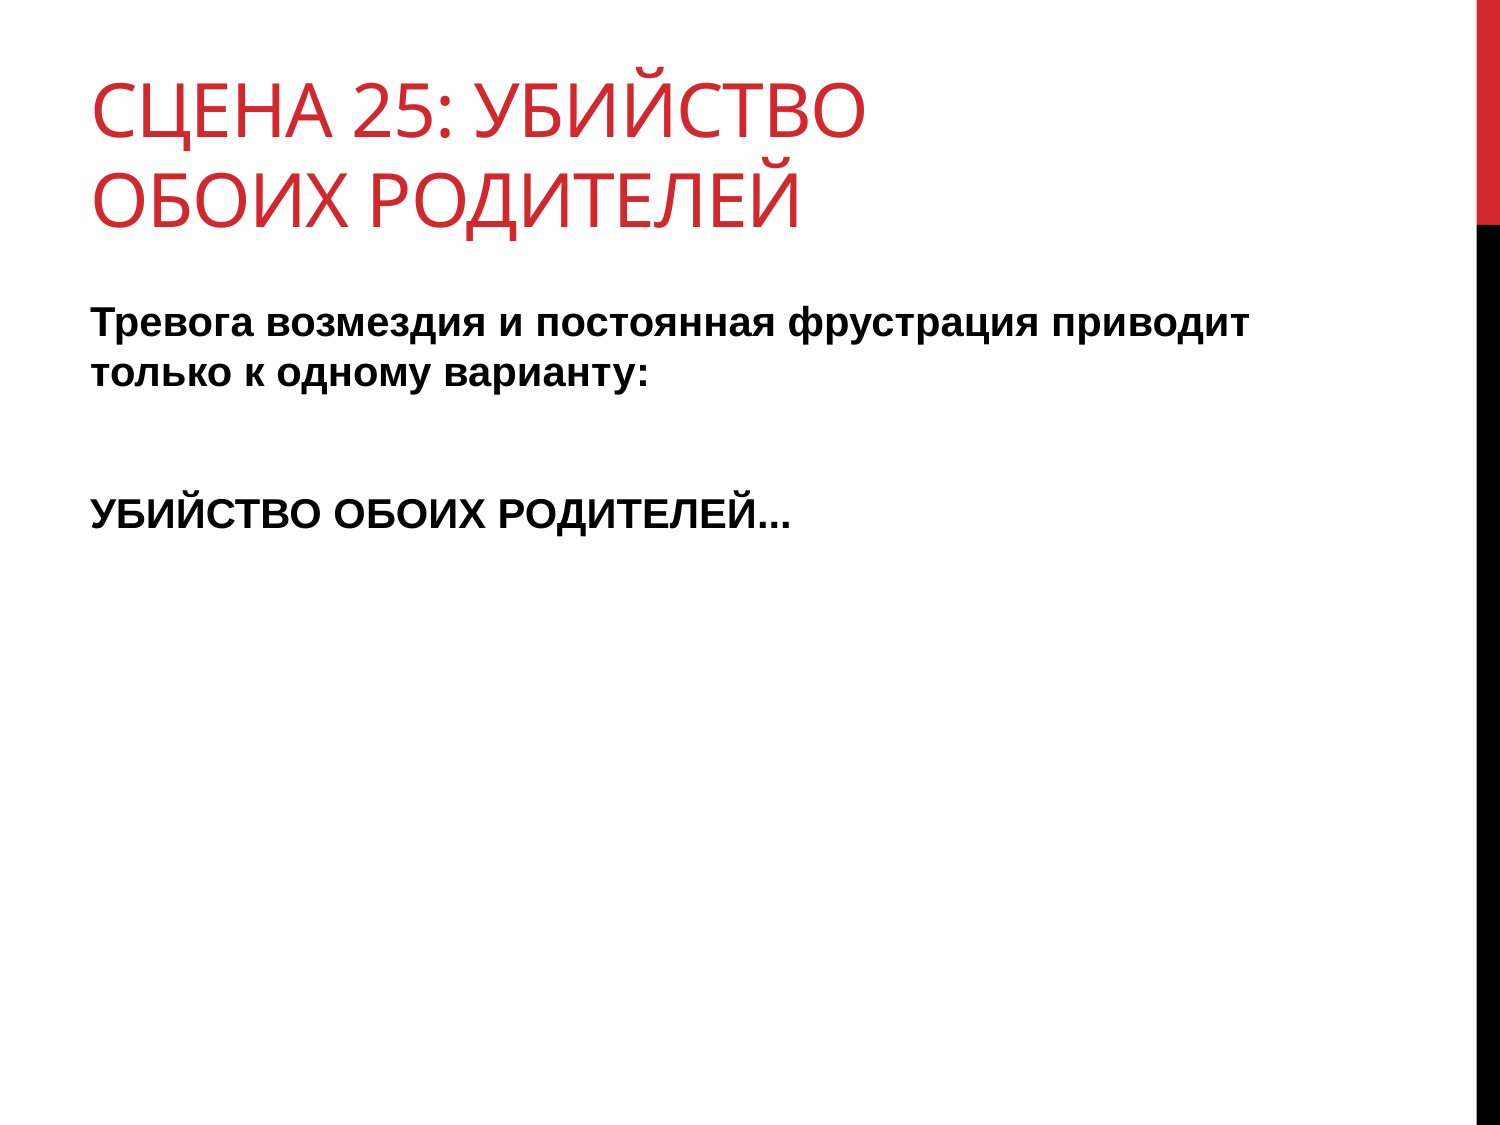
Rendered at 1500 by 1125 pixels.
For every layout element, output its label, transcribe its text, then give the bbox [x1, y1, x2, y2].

list Тревога возмездия и постоянная фрустрация приводит только к одному варианту: УБИЙСТВО ОБОИХ РОДИТЕЛЕЙ... [75, 287, 1325, 1005]
title Сцена 25: Убийство обоих родителей [75, 25, 1025, 250]
